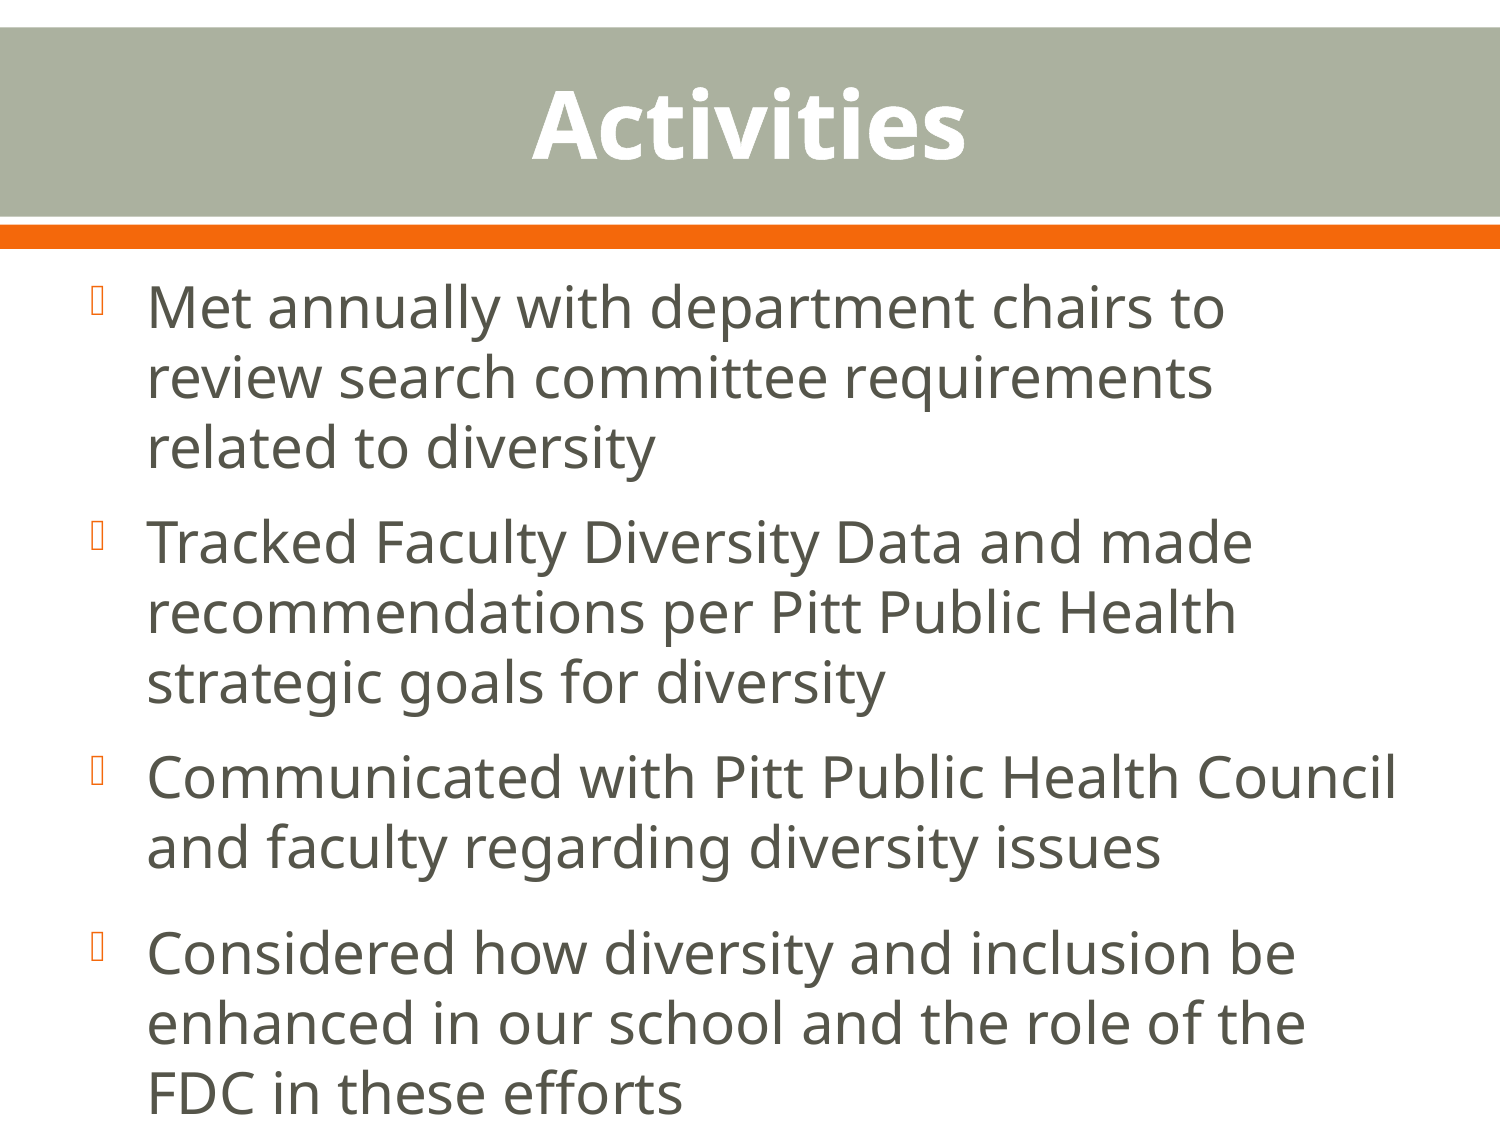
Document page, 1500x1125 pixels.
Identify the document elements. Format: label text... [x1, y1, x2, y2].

title Activities [75, 29, 1425, 213]
list Met annually with department chairs to review search committee requirements related to diversity Tracked Faculty Diversity Data and made recommendations per Pitt Public Health strategic goals for diversity Communicated with Pitt Public Health Council and faculty regarding diversity issues Considered how diversity and inclusion be enhanced in our school and the role of the FDC in these efforts [75, 262, 1425, 1113]
